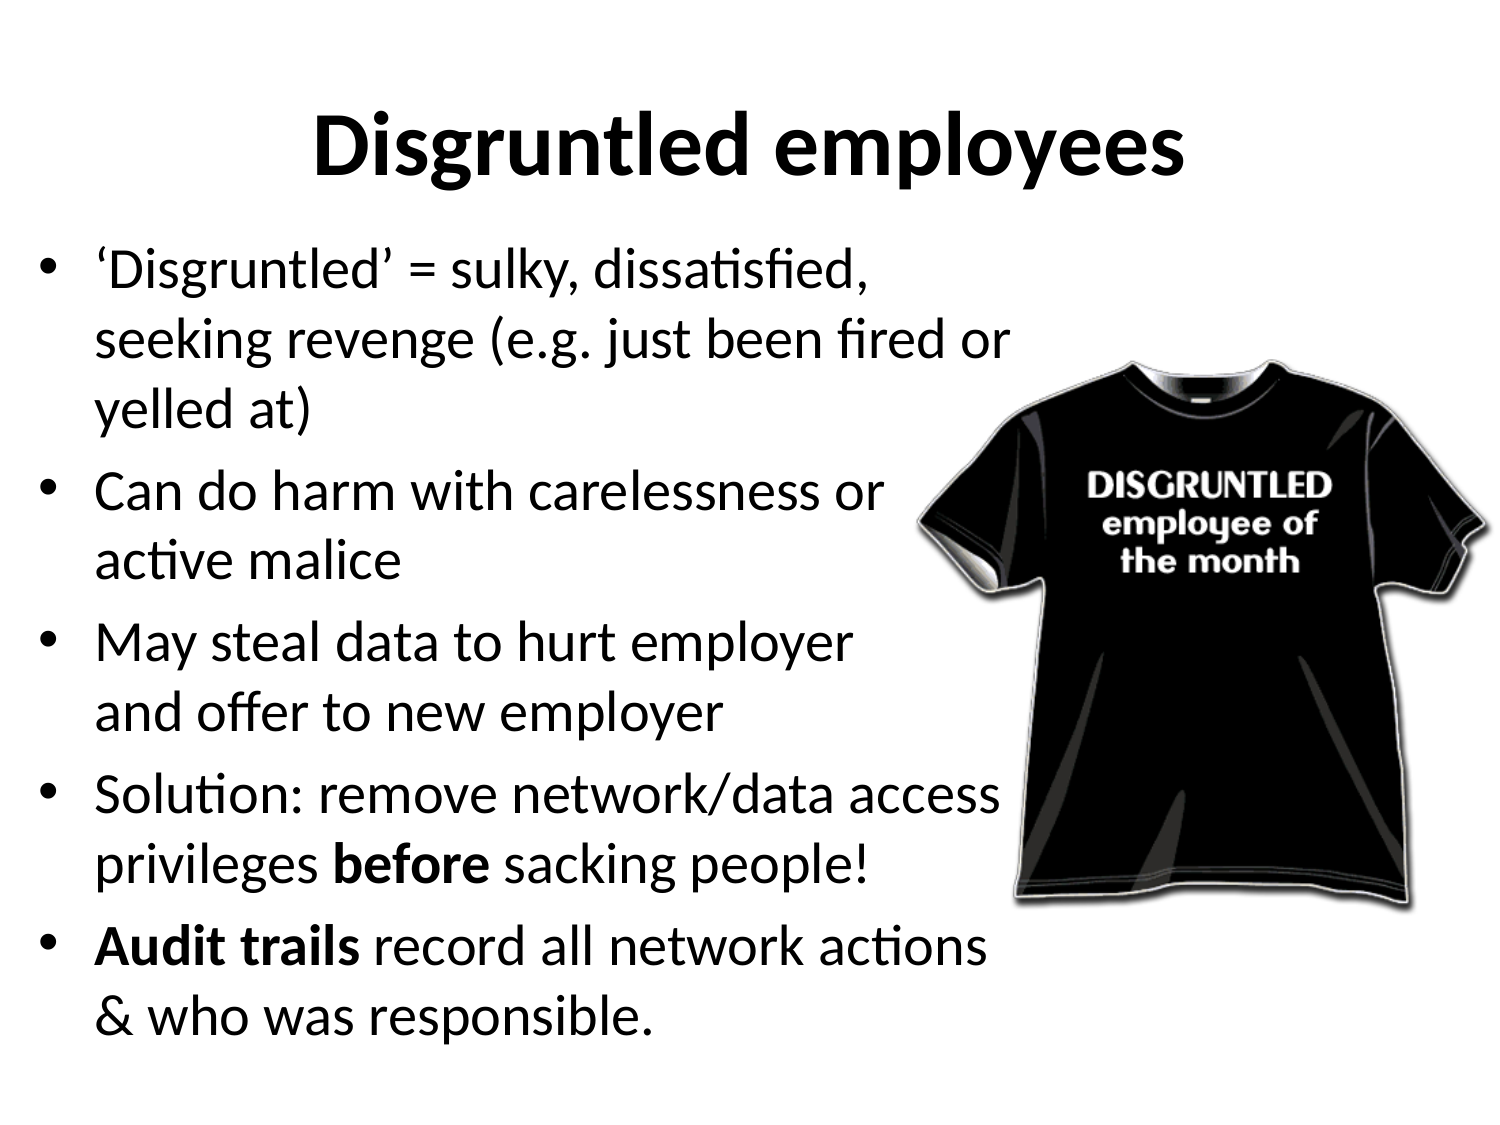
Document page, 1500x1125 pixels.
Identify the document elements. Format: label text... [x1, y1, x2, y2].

list ‘Disgruntled’ = sulky, dissatisfied, seeking revenge (e.g. just been fired or yelled at) Can do harm with carelessness or active malice May steal data to hurt employer and offer to new employer Solution: remove network/data access privileges before sacking people! Audit trails record all network actions & who was responsible. [23, 222, 1032, 1125]
title Disgruntled employees [75, 45, 1425, 233]
picture [796, 351, 1500, 916]
